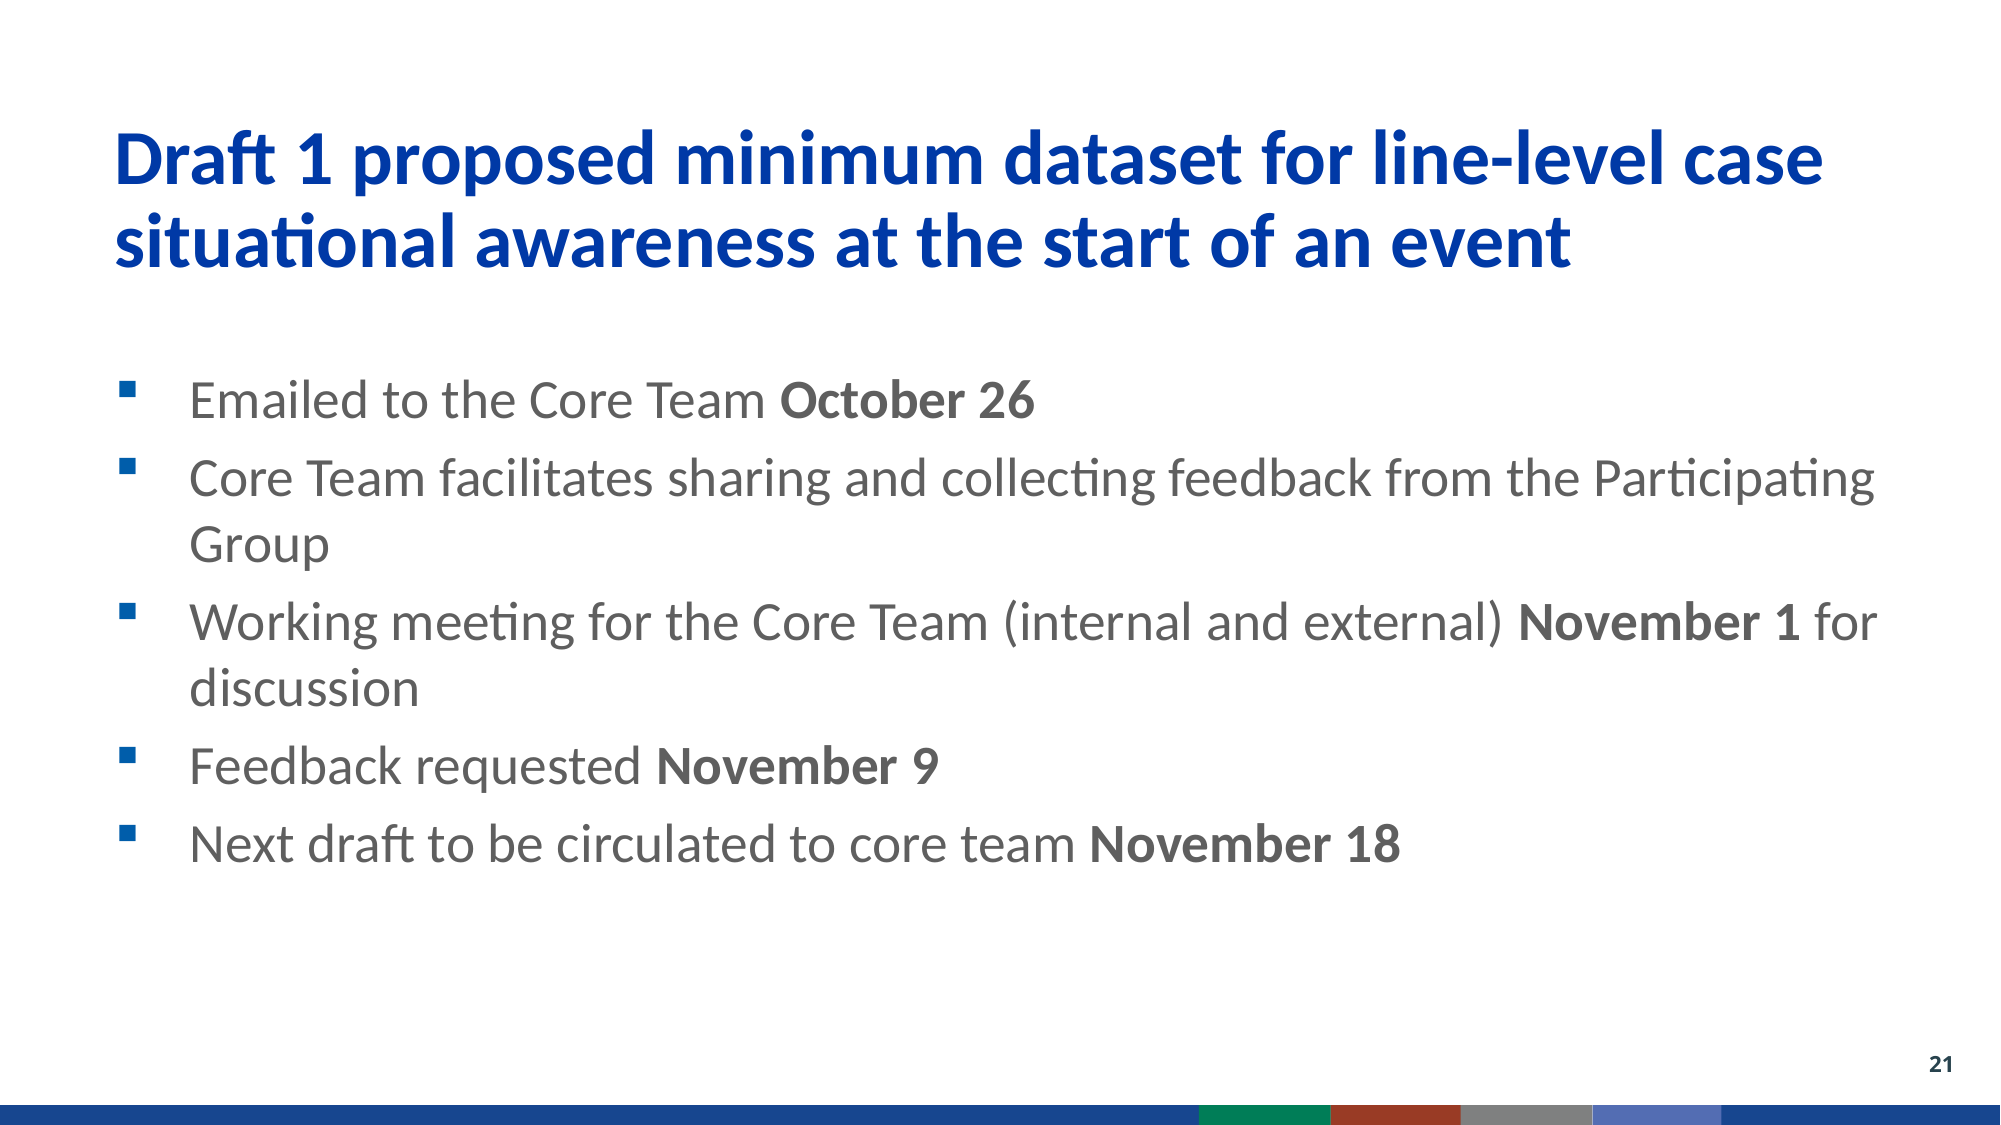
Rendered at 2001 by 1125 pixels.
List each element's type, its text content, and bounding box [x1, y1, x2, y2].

text_box 21 [1868, 1035, 1970, 1096]
list Emailed to the Core Team October 26 Core Team facilitates sharing and collecting feedback from the Participating Group Working meeting for the Core Team (internal and external) November 1 for discussion Feedback requested November 9 Next draft to be circulated to core team November 18 [99, 355, 1900, 835]
title Draft 1 proposed minimum dataset for line-level case situational awareness at the start of an event [99, 102, 1900, 291]
